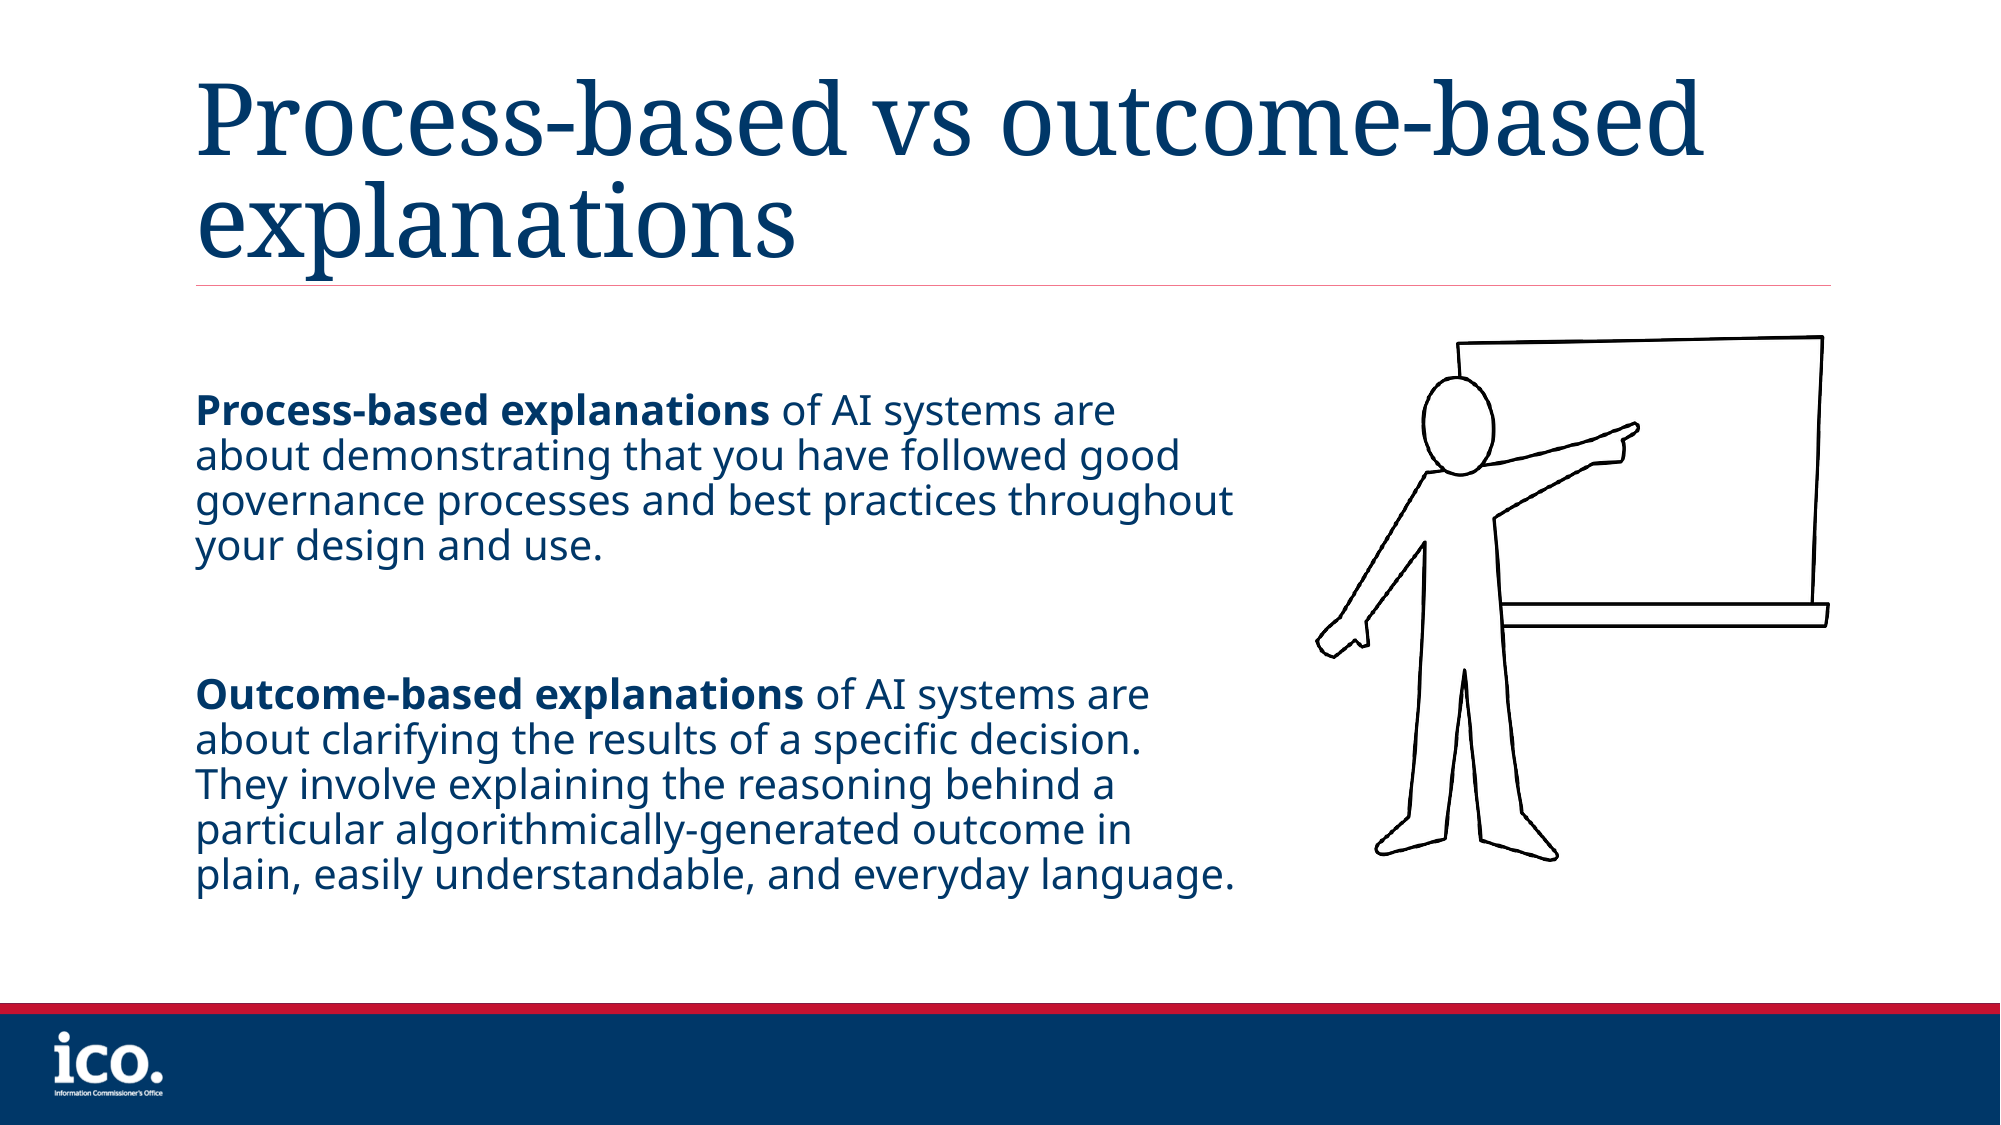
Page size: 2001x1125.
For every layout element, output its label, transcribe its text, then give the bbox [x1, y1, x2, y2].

picture [54, 1031, 1221, 1097]
list Process-based explanations of AI systems are about demonstrating that you have followed good governance processes and best practices throughout your design and use. Outcome-based explanations of AI systems are about clarifying the results of a specific decision. They involve explaining the reasoning behind a particular algorithmically-generated outcome in plain, easily understandable, and everyday language. [180, 302, 1239, 963]
title Process-based vs outcome-based explanations [180, 47, 1830, 285]
picture [1315, 335, 1831, 863]
